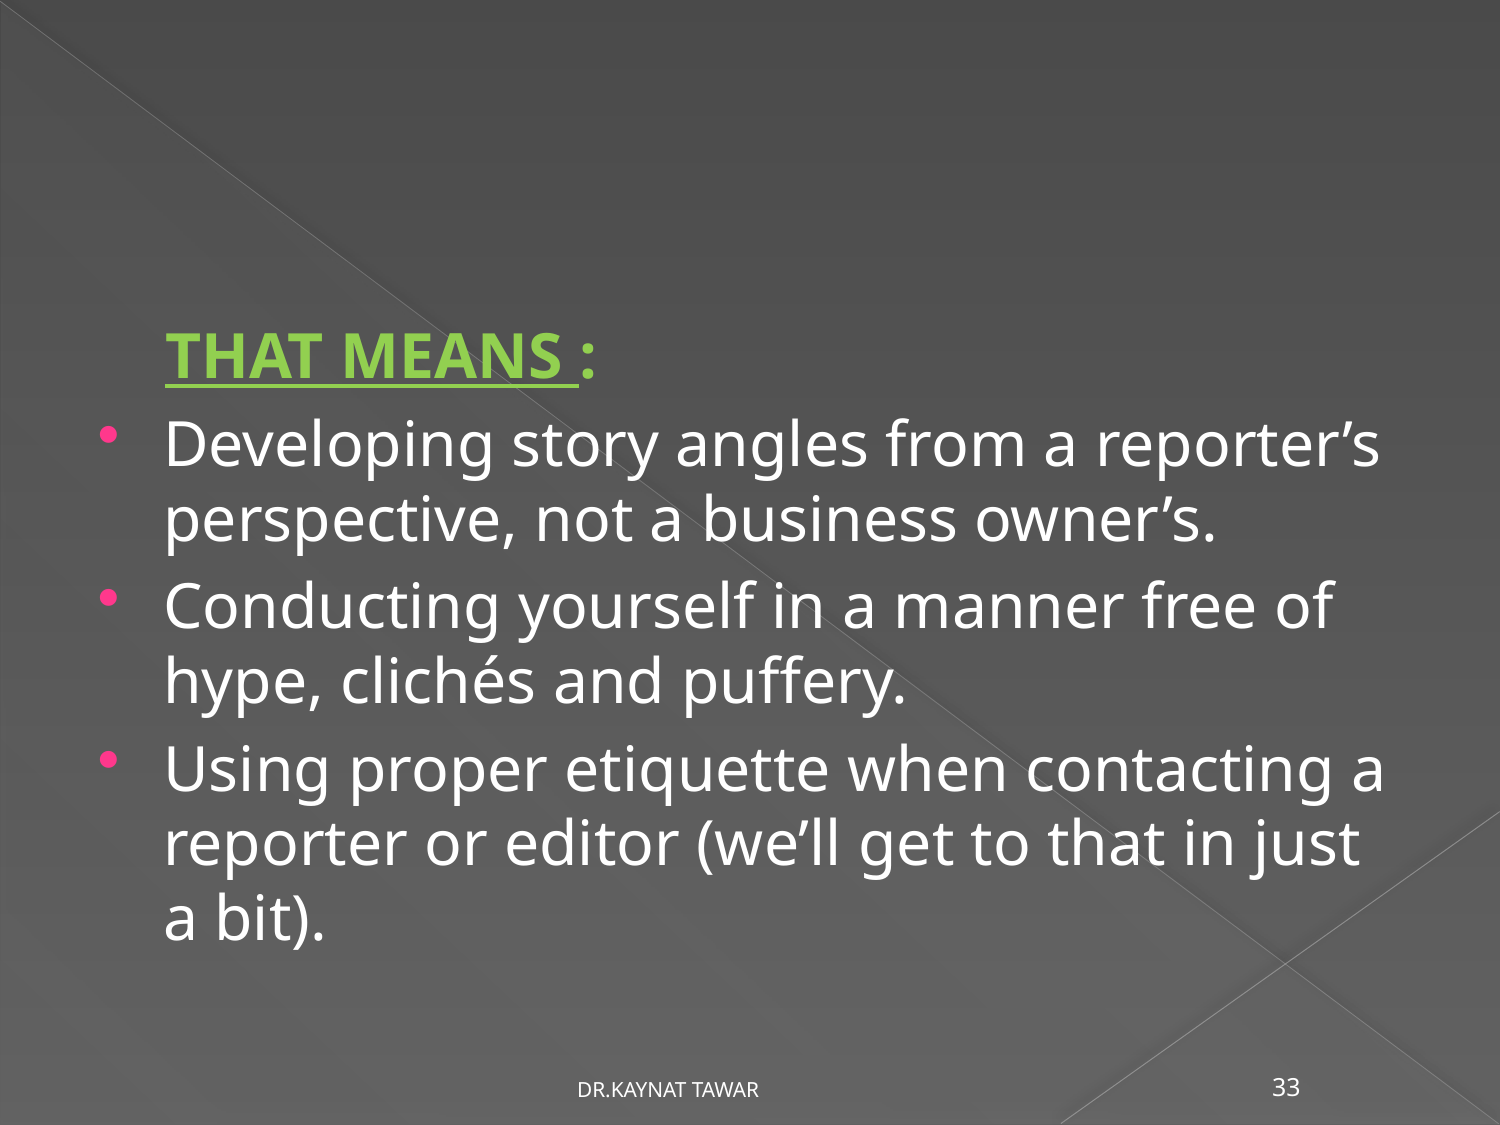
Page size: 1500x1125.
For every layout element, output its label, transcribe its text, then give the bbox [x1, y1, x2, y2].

list THAT MEANS : Developing story angles from a reporter’s perspective, not a business owner’s. Conducting yourself in a manner free of hype, clichés and puffery. Using proper etiquette when contacting a reporter or editor (we’ll get to that in just a bit). [75, 308, 1425, 1059]
footer DR.KAYNAT TAWAR [75, 1063, 774, 1113]
slide_number 33 [1245, 1063, 1328, 1113]
